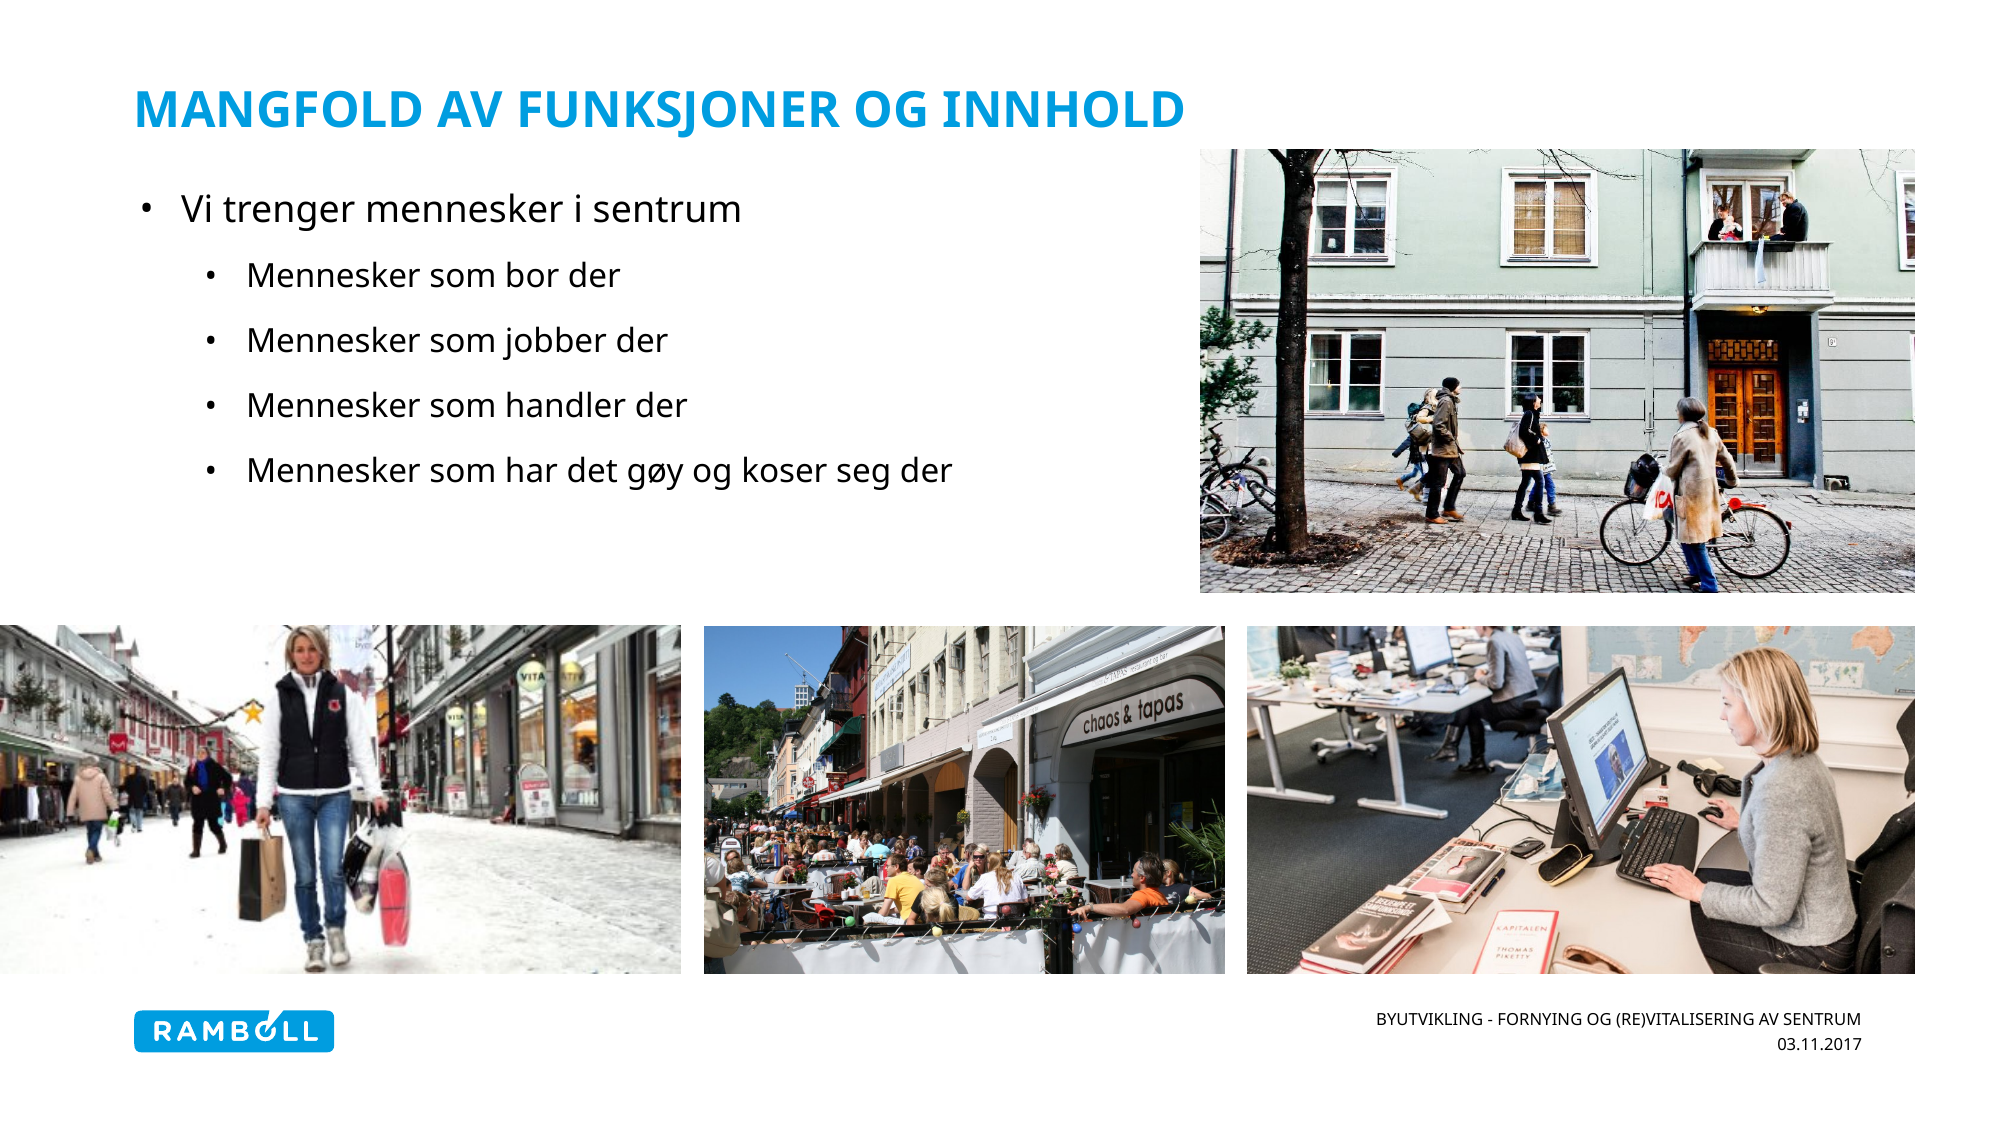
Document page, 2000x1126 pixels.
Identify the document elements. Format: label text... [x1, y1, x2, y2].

picture [704, 626, 1225, 974]
picture [1200, 148, 1915, 593]
picture [1247, 626, 1915, 974]
title Mangfold av funksjoner og innhold [133, 73, 1867, 198]
picture [0, 625, 682, 974]
list Vi trenger mennesker i sentrum Mennesker som bor der Mennesker som jobber der Mennesker som handler der Mennesker som har det gøy og koser seg der [133, 184, 982, 937]
